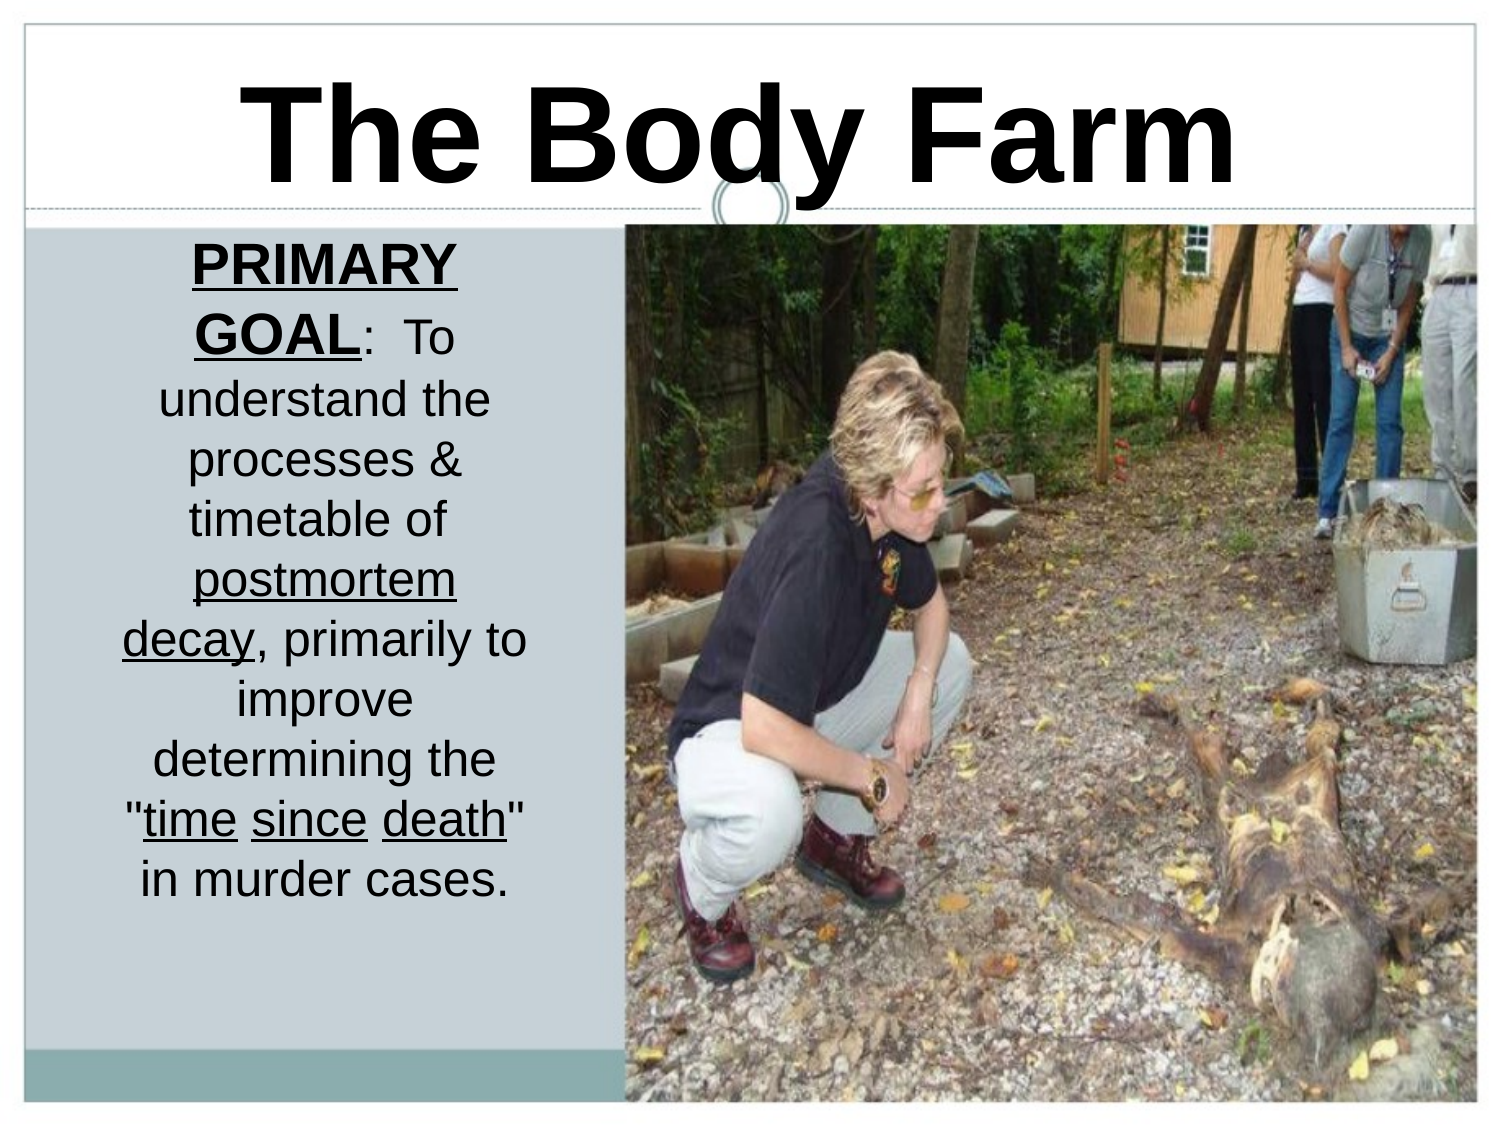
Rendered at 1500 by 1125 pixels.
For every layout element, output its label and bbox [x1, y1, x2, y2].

list [0, 0, 1500, 1125]
